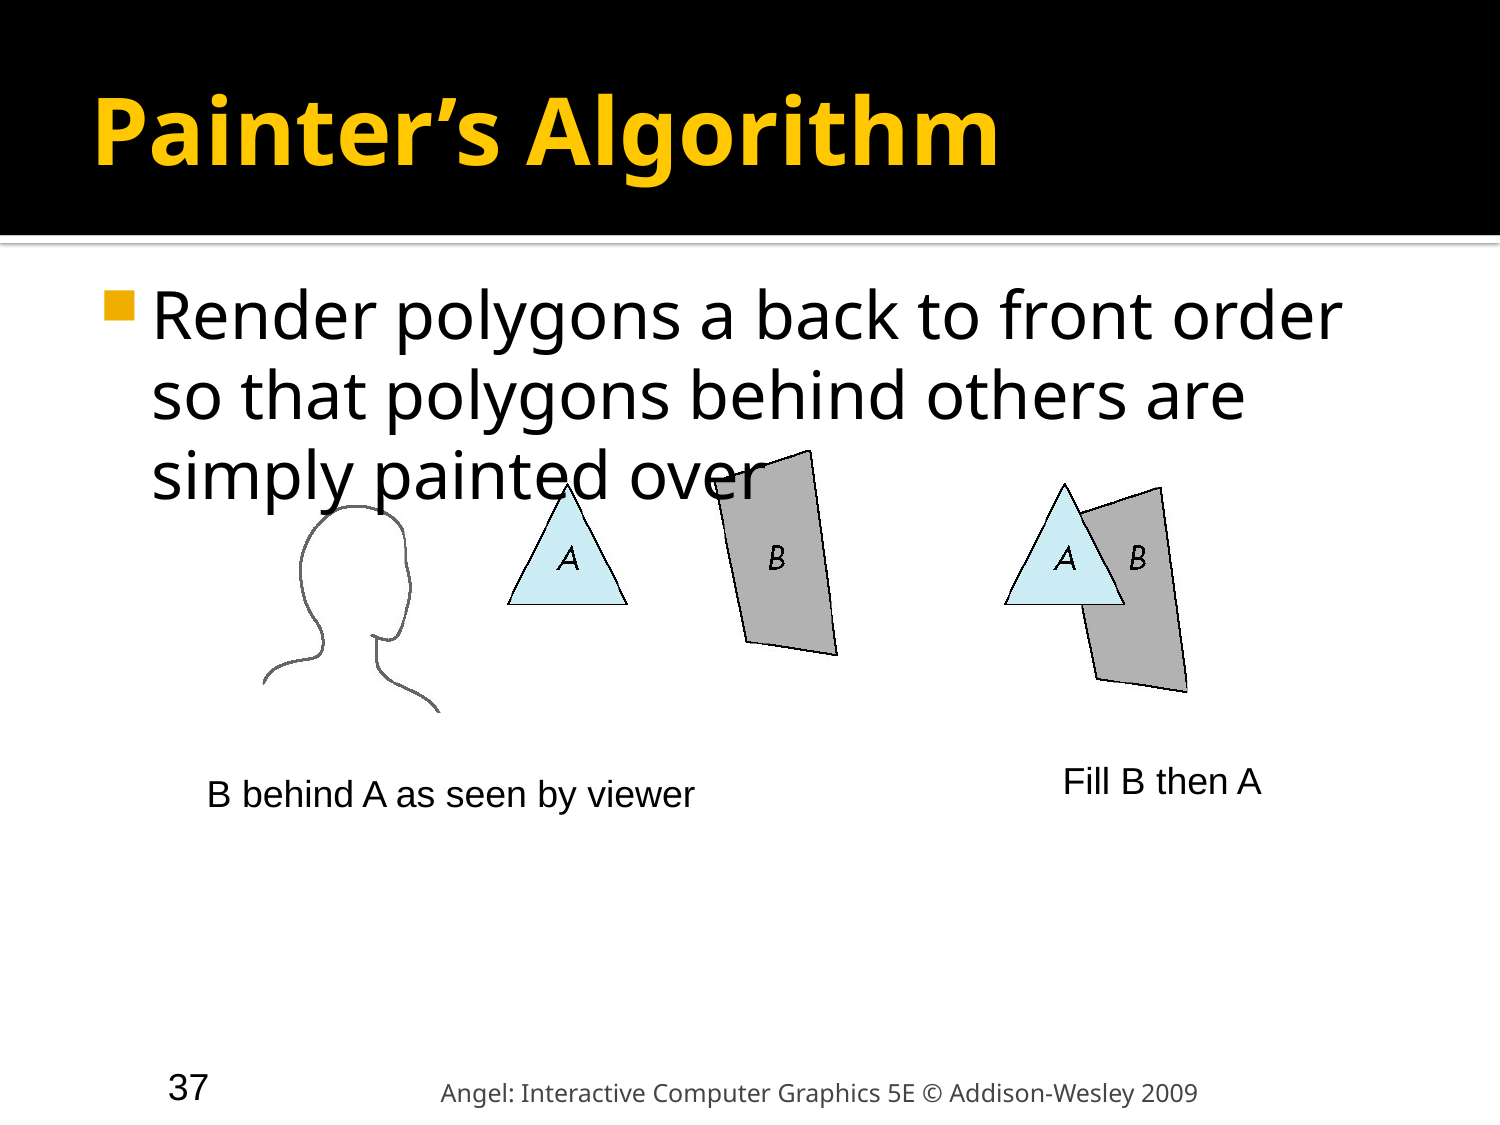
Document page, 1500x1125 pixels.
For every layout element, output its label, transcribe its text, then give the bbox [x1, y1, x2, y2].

slide_number 37 [75, 1062, 425, 1108]
list Render polygons a back to front order so that polygons behind others are simply painted over [70, 257, 1421, 1017]
picture [262, 449, 1188, 713]
text_box B behind A as seen by viewer [191, 762, 711, 822]
footer Angel: Interactive Computer Graphics 5E © Addison-Wesley 2009 [433, 1062, 1337, 1108]
title Painter’s Algorithm [75, 25, 1425, 231]
text_box Fill B then A [1047, 749, 1278, 810]
